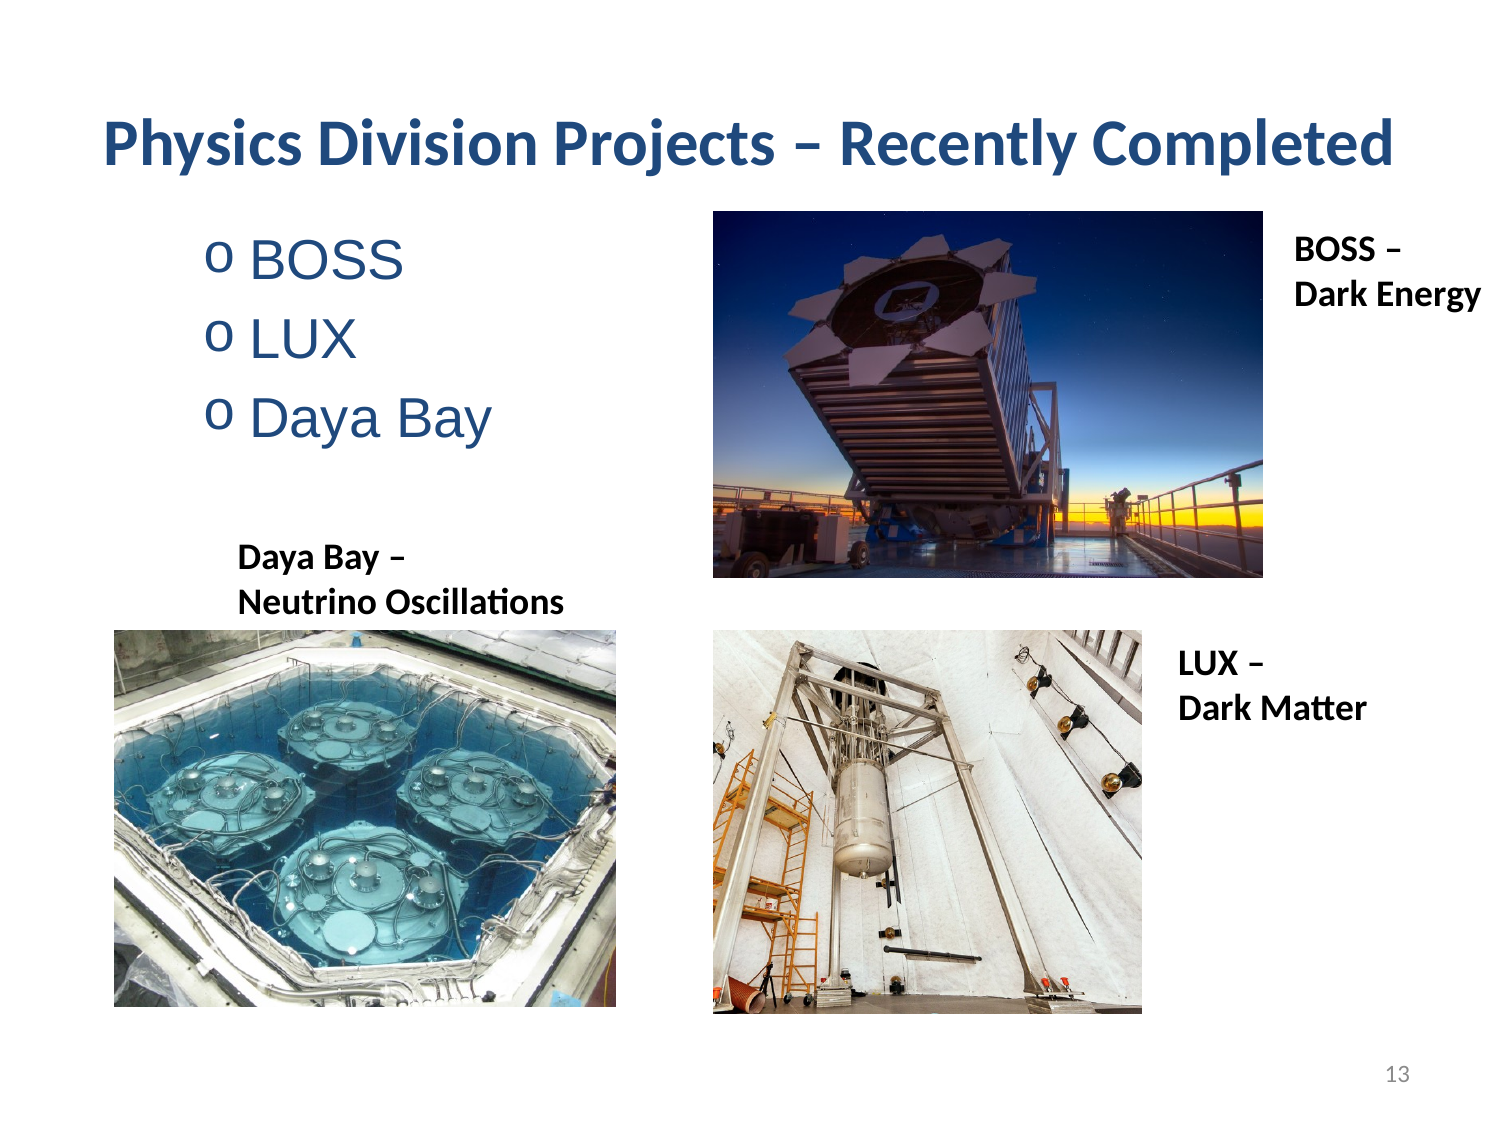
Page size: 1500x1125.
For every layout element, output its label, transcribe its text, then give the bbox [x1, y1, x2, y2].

picture [113, 630, 617, 1008]
text_box BOSS LUX Daya Bay [112, 216, 1463, 959]
picture [712, 630, 1142, 1014]
slide_number 13 [1074, 1042, 1425, 1103]
title Physics Division Projects – Recently Completed [75, 45, 1425, 233]
text_box BOSS – Dark Energy [1279, 216, 1497, 322]
text_box Daya Bay – Neutrino Oscillations [222, 524, 580, 628]
text_box LUX – Dark Matter [1163, 630, 1383, 736]
picture [712, 211, 1263, 579]
